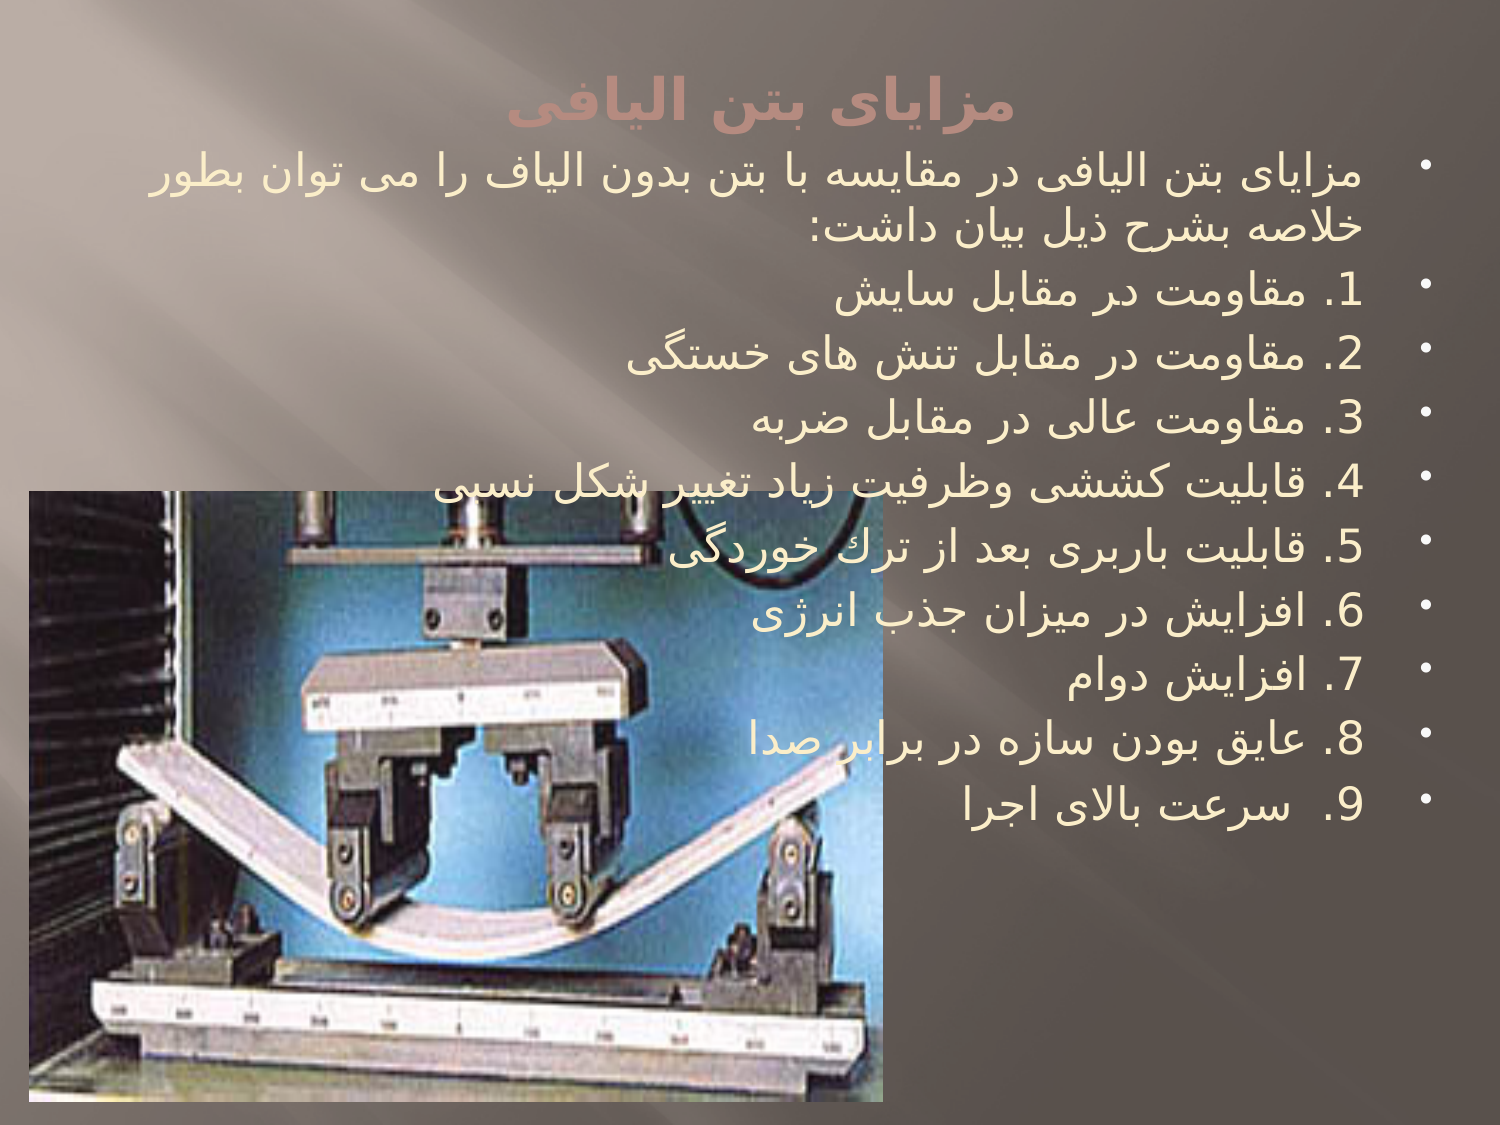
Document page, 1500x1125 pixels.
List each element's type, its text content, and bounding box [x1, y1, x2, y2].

picture [29, 491, 883, 1103]
list مزایای بتن الیافی مزایای بتن الیافی در مقایسه با بتن بدون الیاف را می توان بطور خلاصه بشرح ذیل بیان داشت: 1. مقاومت د‍ر مقابل سایش 2. مقاومت در مقابل تنش های خستگی 3. مقاومت عالی در مقابل ضربه 4. قابلیت كششی وظرفیت زیاد تغییر شكل نسبی 5. قابلیت باربری بعد از ترك خوردگی 6. افزایش در میزان جذب انرژی 7. افزایش دوام 8. عایق بودن سازه در برابر صدا 9. سرعت بالای اجرا [75, 54, 1471, 1005]
